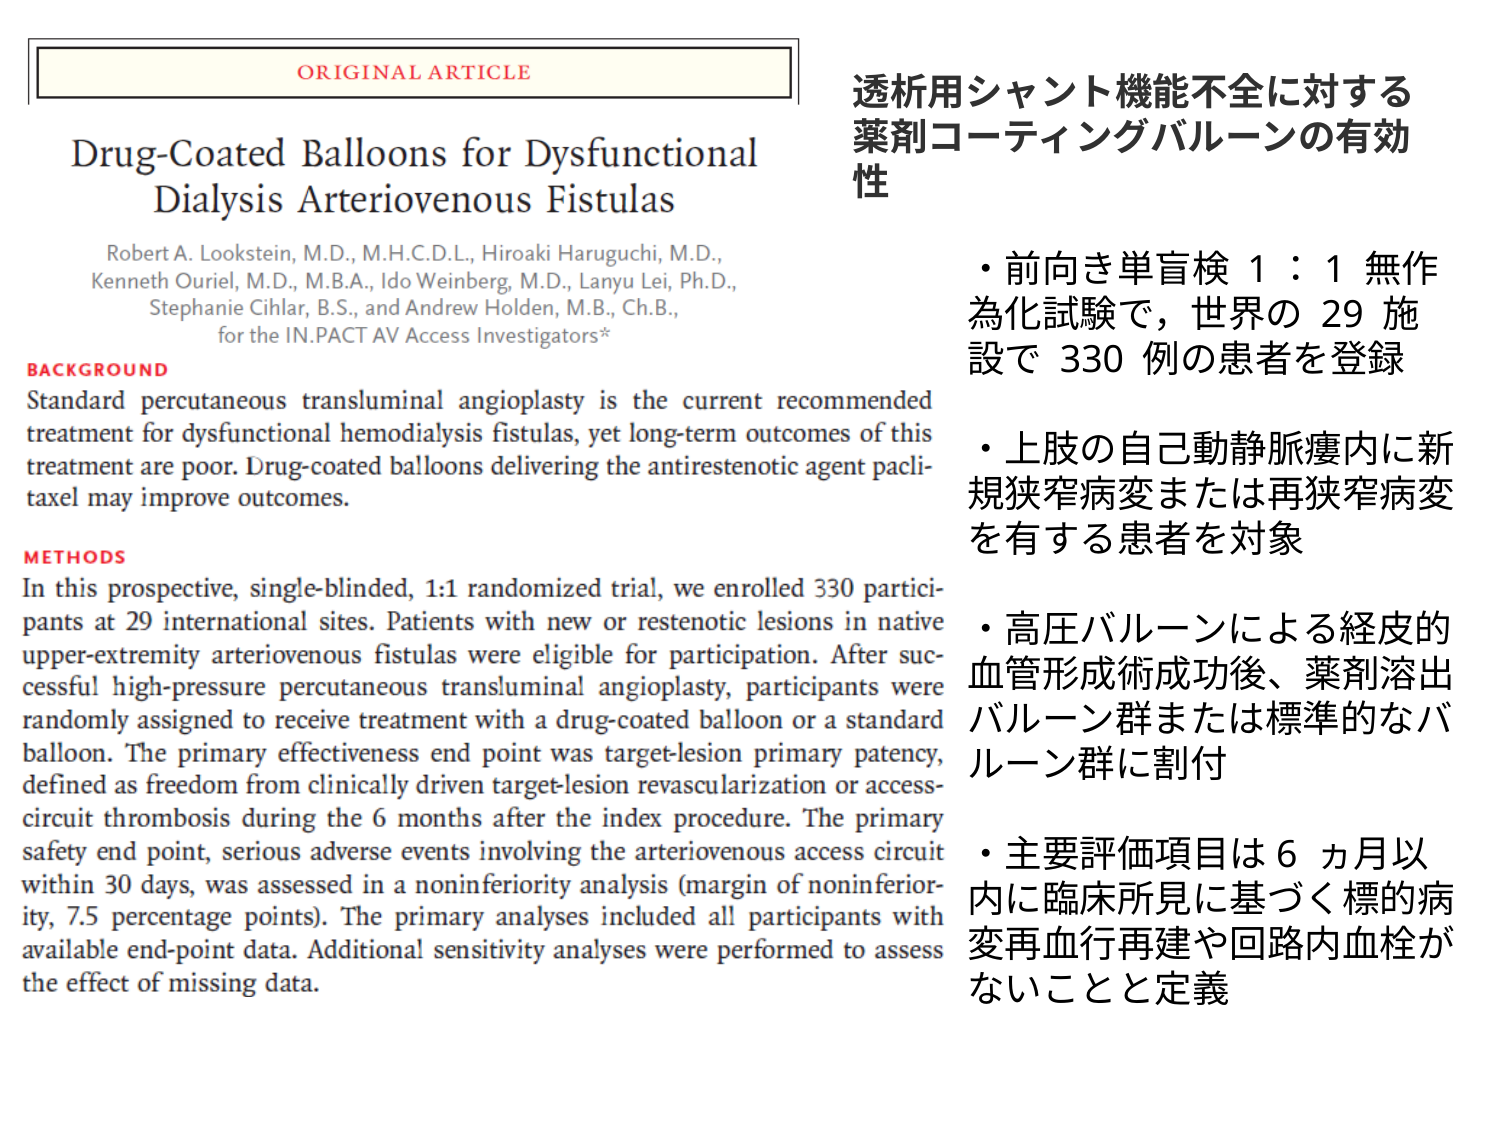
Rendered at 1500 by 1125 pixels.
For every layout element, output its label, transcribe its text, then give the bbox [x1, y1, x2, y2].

text_box ・前向き単盲検 1：1 無作為化試験で，世界の 29 施設で 330 例の患者を登録 ・上肢の自己動静脈瘻内に新規狭窄病変または再狭窄病変を有する患者を対象 ・高圧バルーンによる経皮的血管形成術成功後、薬剤溶出バルーン群または標準的なバルーン群に割付 ・主要評価項目は6 ヵ月以内に臨床所見に基づく標的病変再血行再建や回路内血栓がないことと定義 [952, 237, 1470, 1018]
text_box 透析用シャント機能不全に対する薬剤コーティングバルーンの有効性 [837, 60, 1440, 255]
picture [15, 25, 940, 518]
picture [16, 545, 953, 997]
